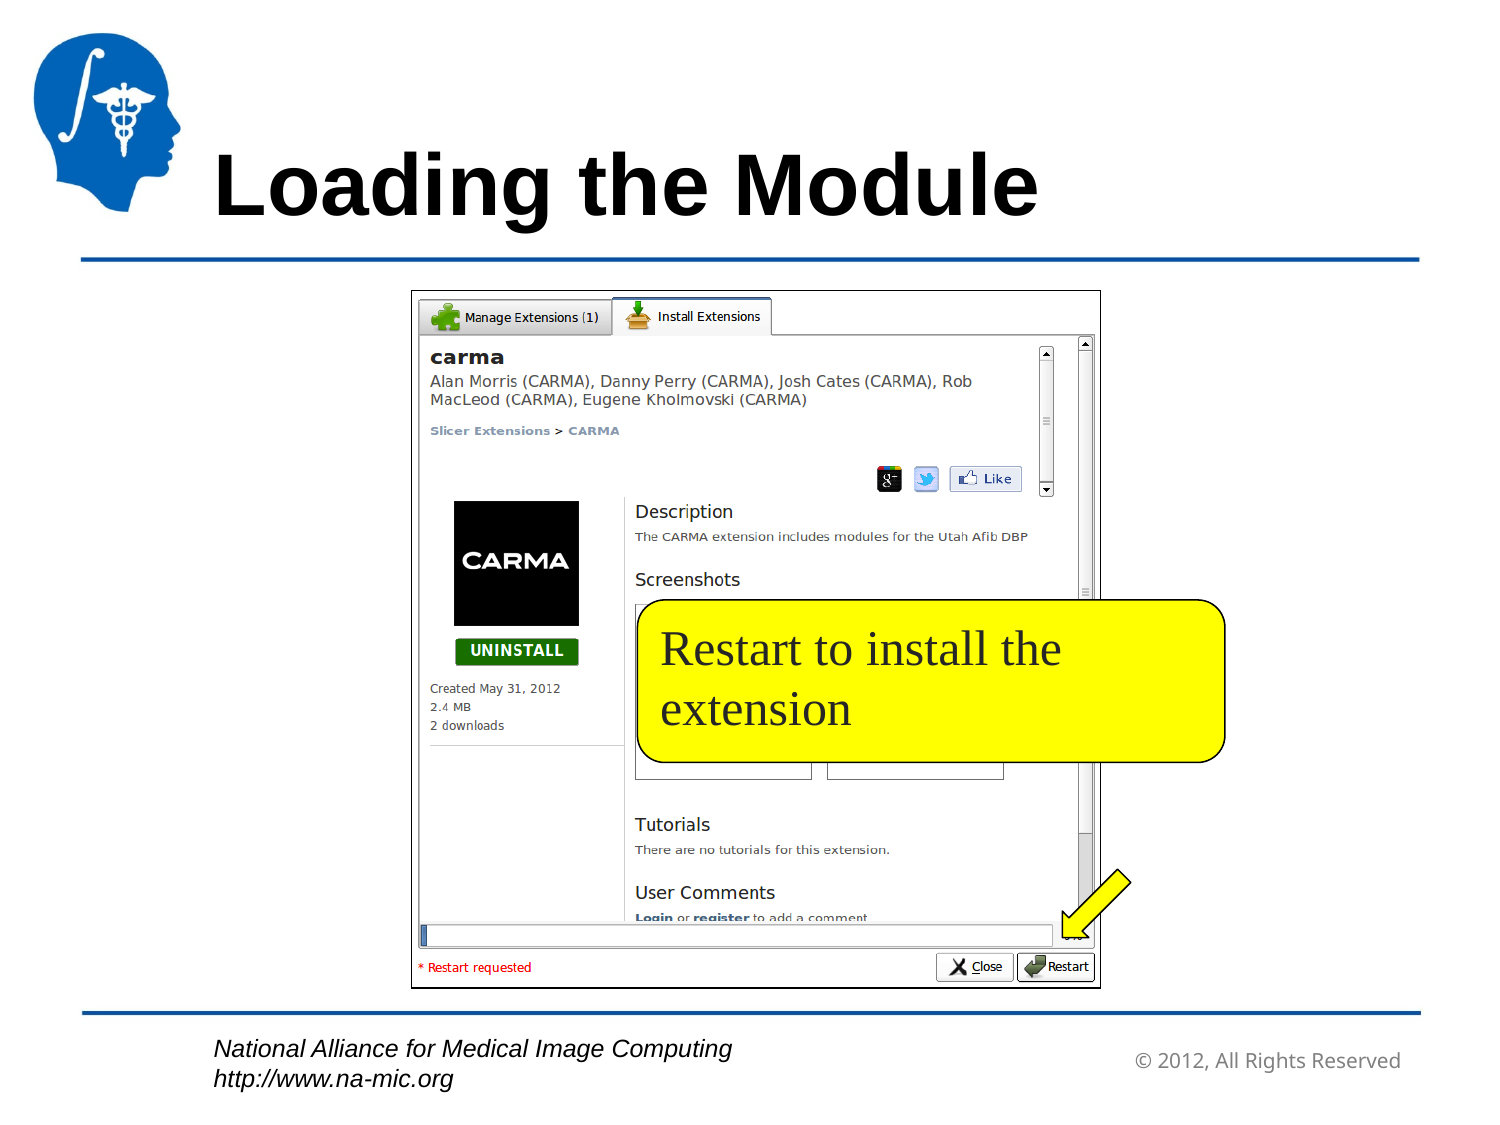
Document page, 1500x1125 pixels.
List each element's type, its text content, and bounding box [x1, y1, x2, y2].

title Loading the Module [199, 67, 1386, 293]
text_box Restart to install the extension [1104, 599, 1225, 763]
picture [0, 0, 1500, 1125]
text_box [1104, 869, 1131, 910]
text_box © 2012, All Rights Reserved [1087, 1039, 1417, 1080]
